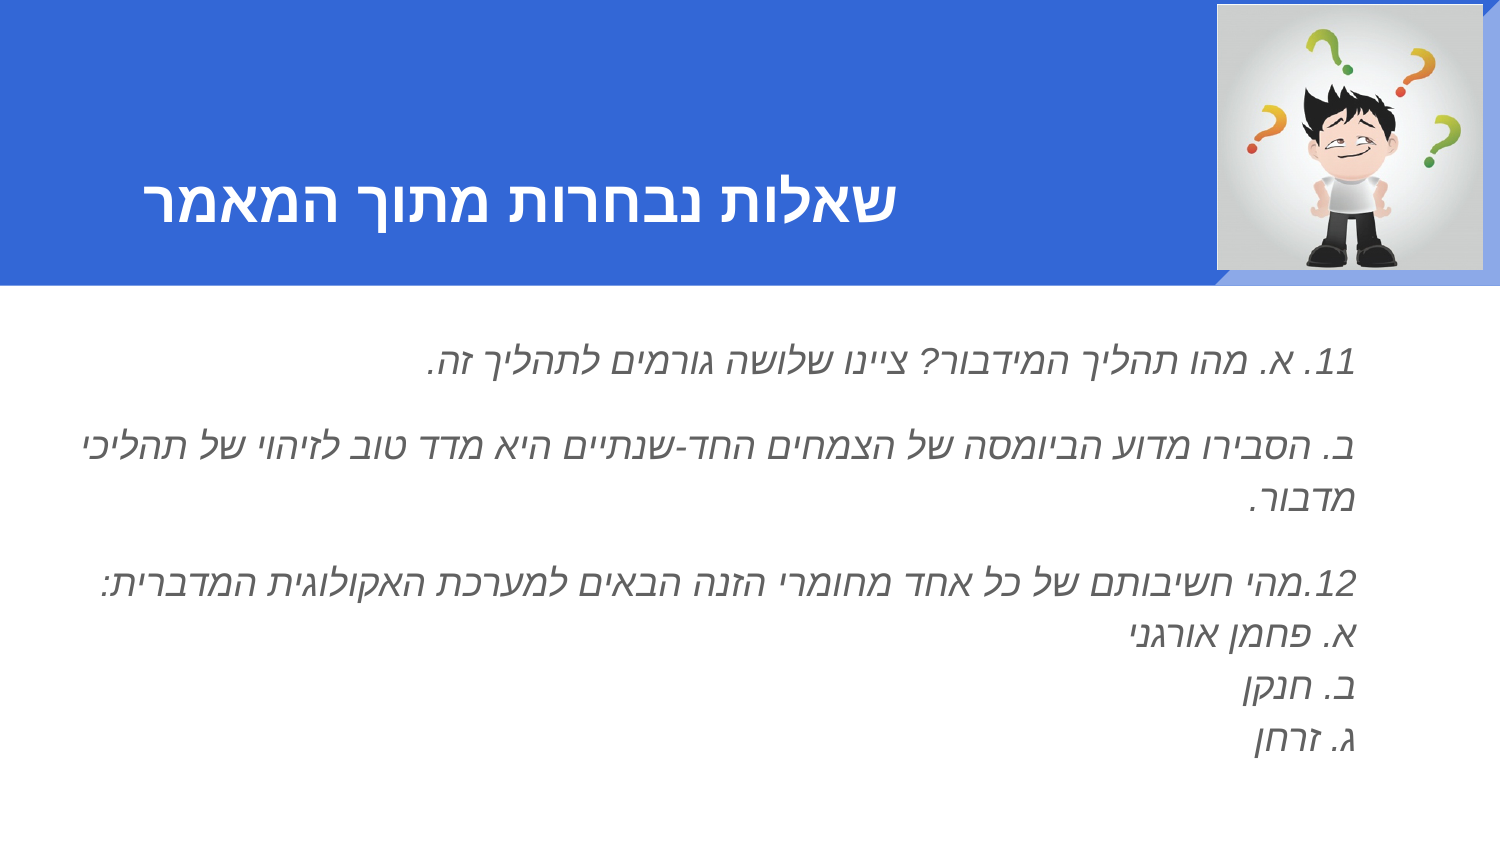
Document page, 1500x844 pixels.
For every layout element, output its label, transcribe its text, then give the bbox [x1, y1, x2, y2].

list 11. א. מהו תהליך המידבור? ציינו שלושה גורמים לתהליך זה. ב. הסבירו מדוע הביומסה של הצמחים החד-שנתיים היא מדד טוב לזיהוי של תהליכי מדבור. 12.מהי חשיבותם של כל אחד מחומרי הזנה הבאים למערכת האקולוגית המדברית: א. פחמן אורגני ב. חנקן ג. זרחן [53, 315, 1447, 759]
picture [1216, 4, 1483, 270]
title שאלות נבחרות מתוך המאמר [53, 24, 914, 250]
